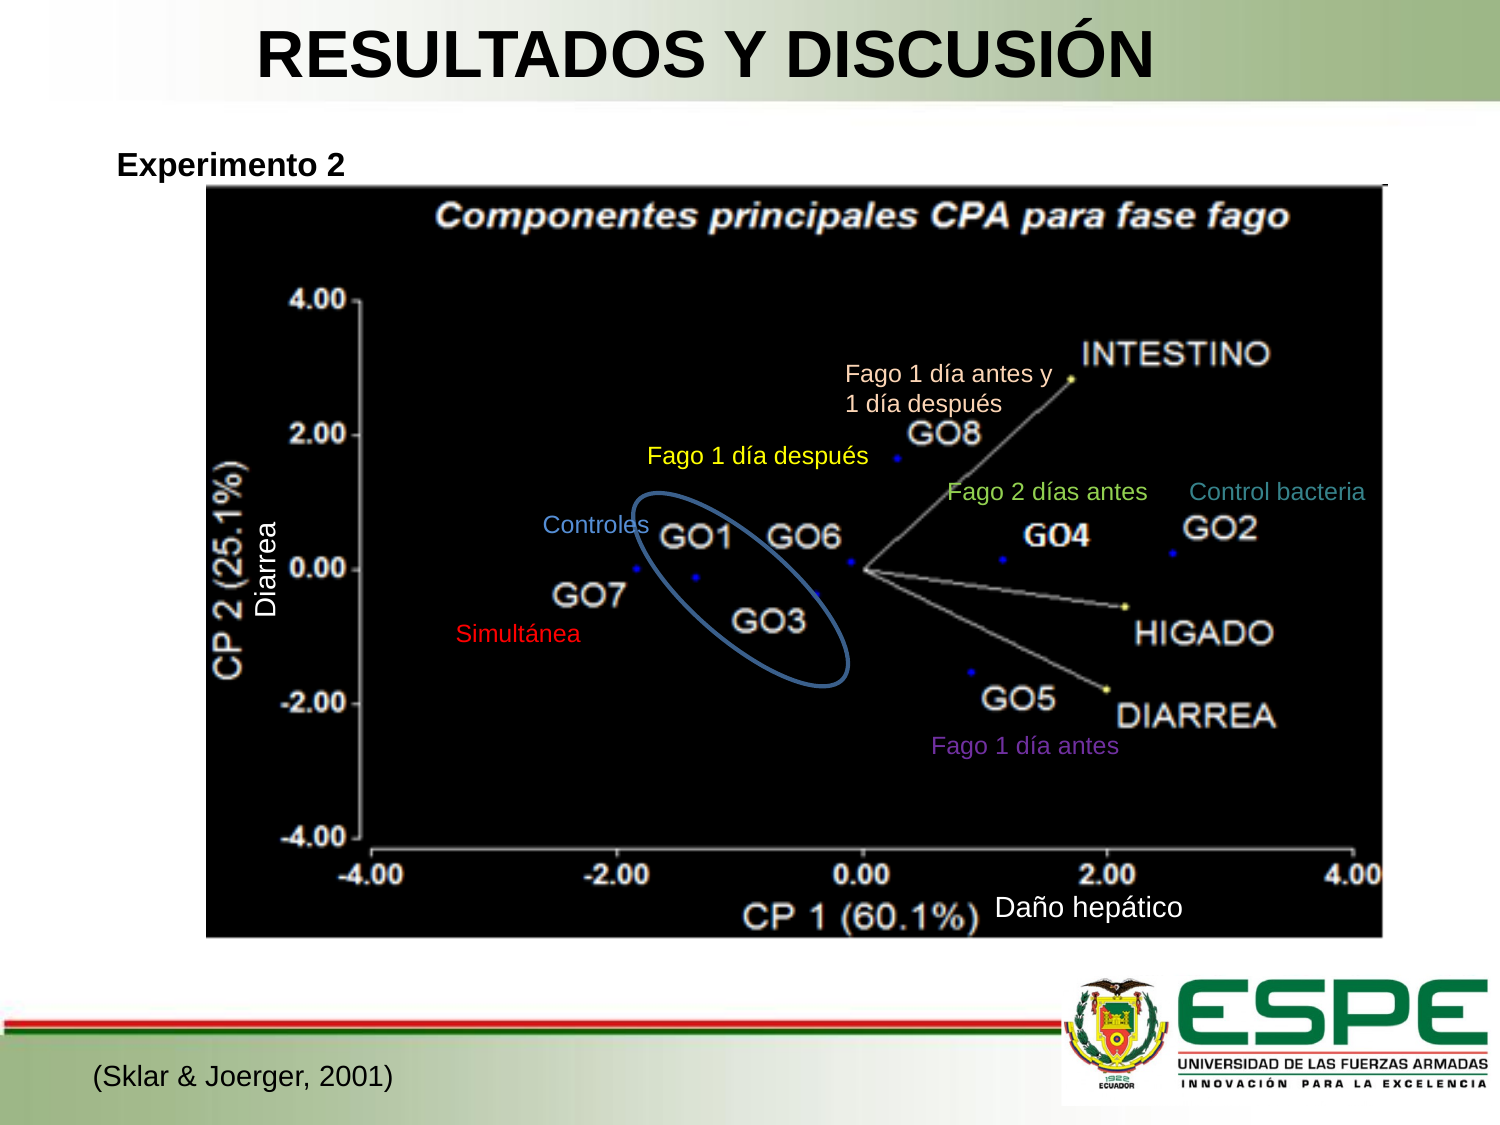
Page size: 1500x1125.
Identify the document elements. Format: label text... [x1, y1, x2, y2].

picture [0, 0, 1500, 1125]
text_box Experimento 2 [101, 135, 361, 191]
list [206, 184, 1389, 941]
text_box (Sklar & Joerger, 2001) [77, 1049, 410, 1100]
title RESULTADOS Y DISCUSIÓN [242, 2, 1500, 191]
